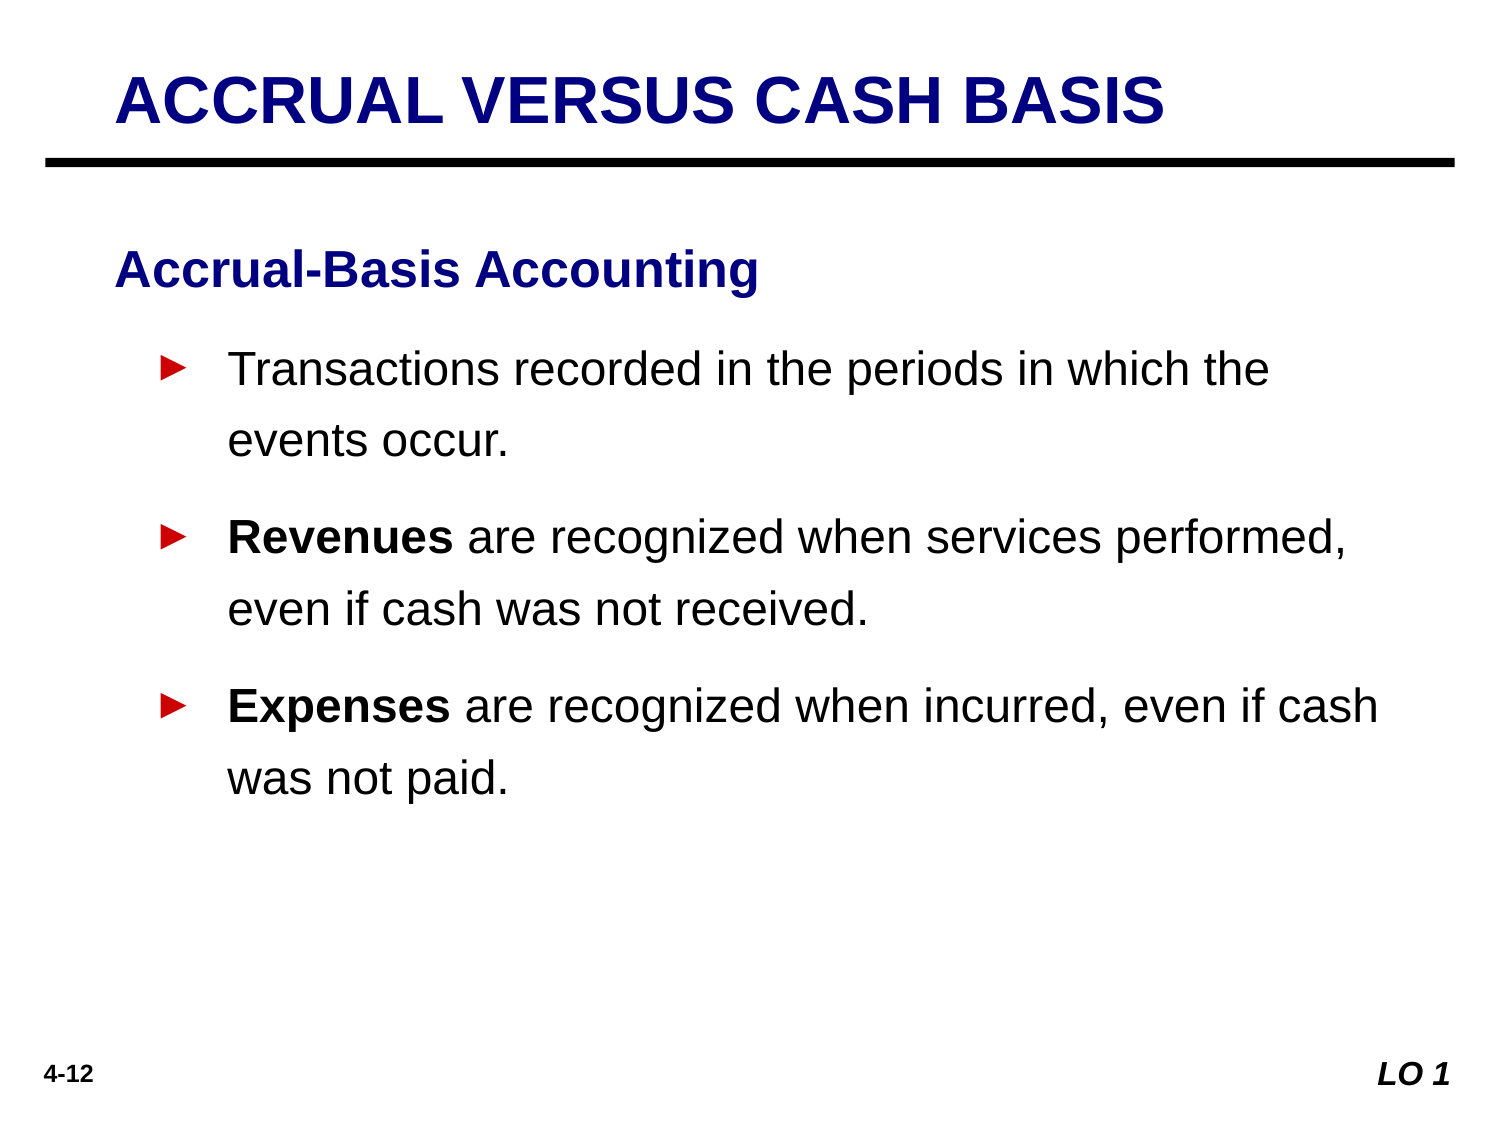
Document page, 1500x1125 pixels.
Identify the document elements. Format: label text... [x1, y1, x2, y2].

text_box LO 1 [1350, 1044, 1475, 1100]
text_box Accrual-Basis Accounting Transactions recorded in the periods in which the events occur. Revenues are recognized when services performed, even if cash was not received. Expenses are recognized when incurred, even if cash was not paid. [99, 212, 1413, 812]
text_box ACCRUAL VERSUS CASH BASIS [99, 50, 1450, 142]
